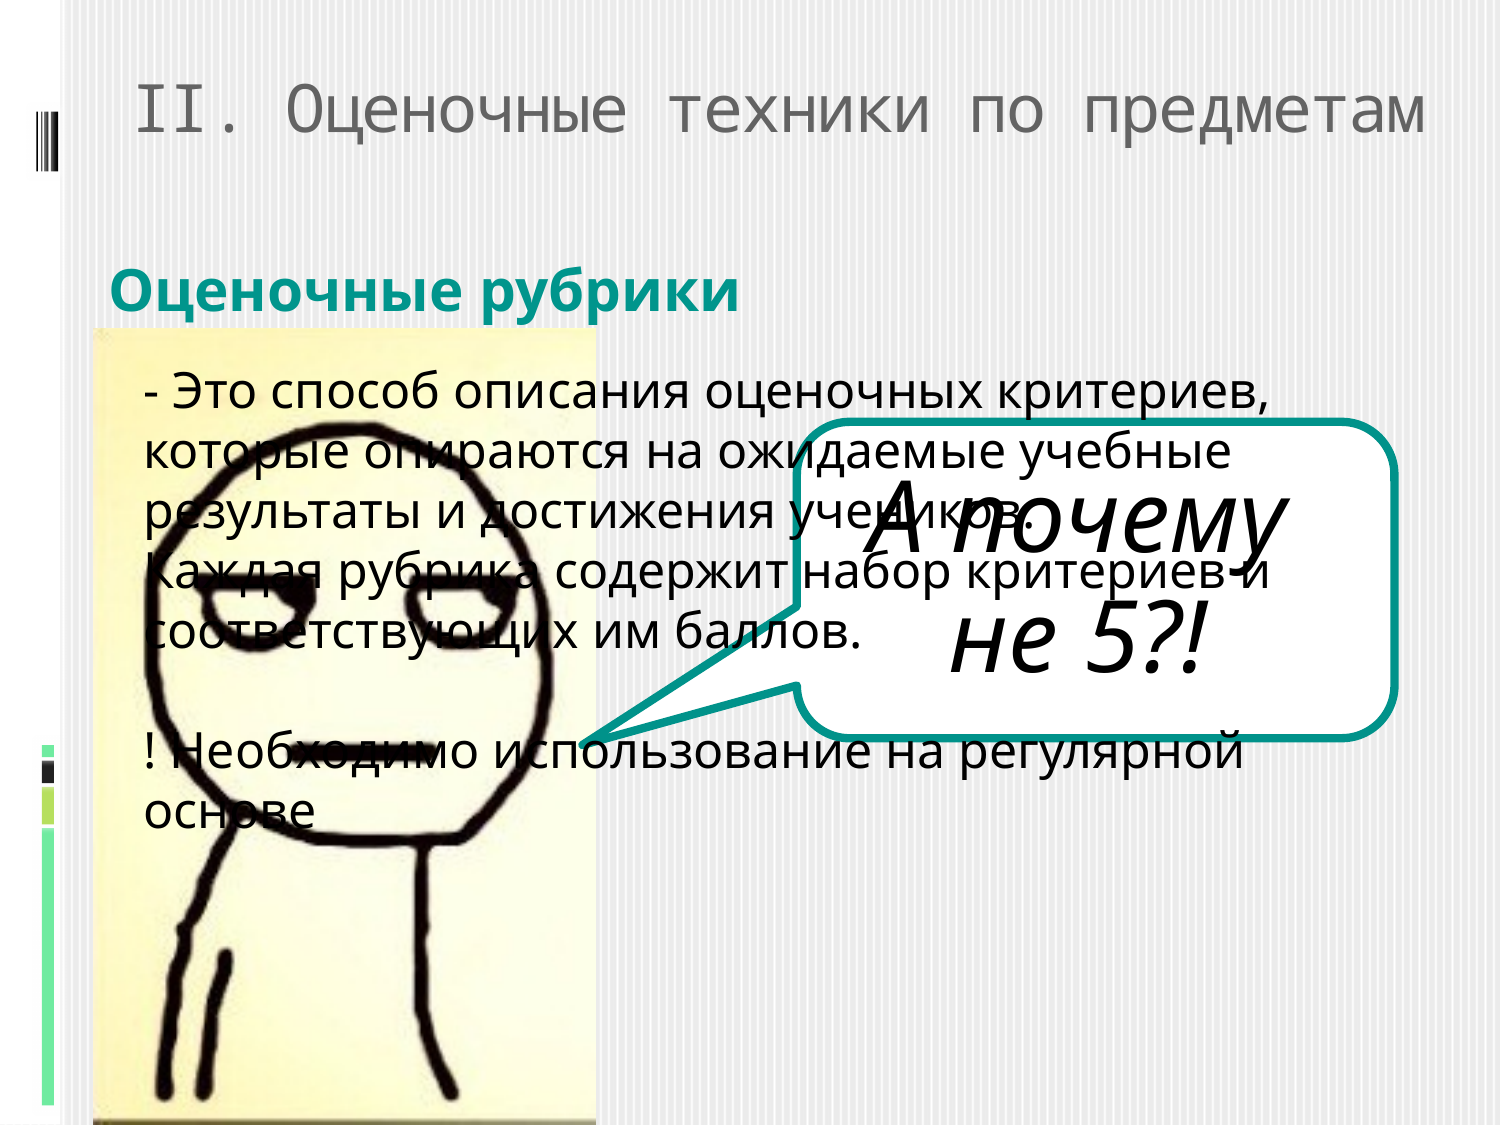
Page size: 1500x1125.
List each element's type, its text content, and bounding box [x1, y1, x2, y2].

text_box Оценочные рубрики [93, 246, 1043, 331]
picture [93, 327, 597, 1125]
text_box - Это способ описания оценочных критериев, которые опираются на ожидаемые учебные результаты и достижения учеников. Каждая рубрика содержит набор критериев и соответствующих им баллов. ! Необходимо использование на регулярной основе [607, 351, 1418, 847]
title II. Оценочные техники по предметам [117, 58, 1500, 223]
